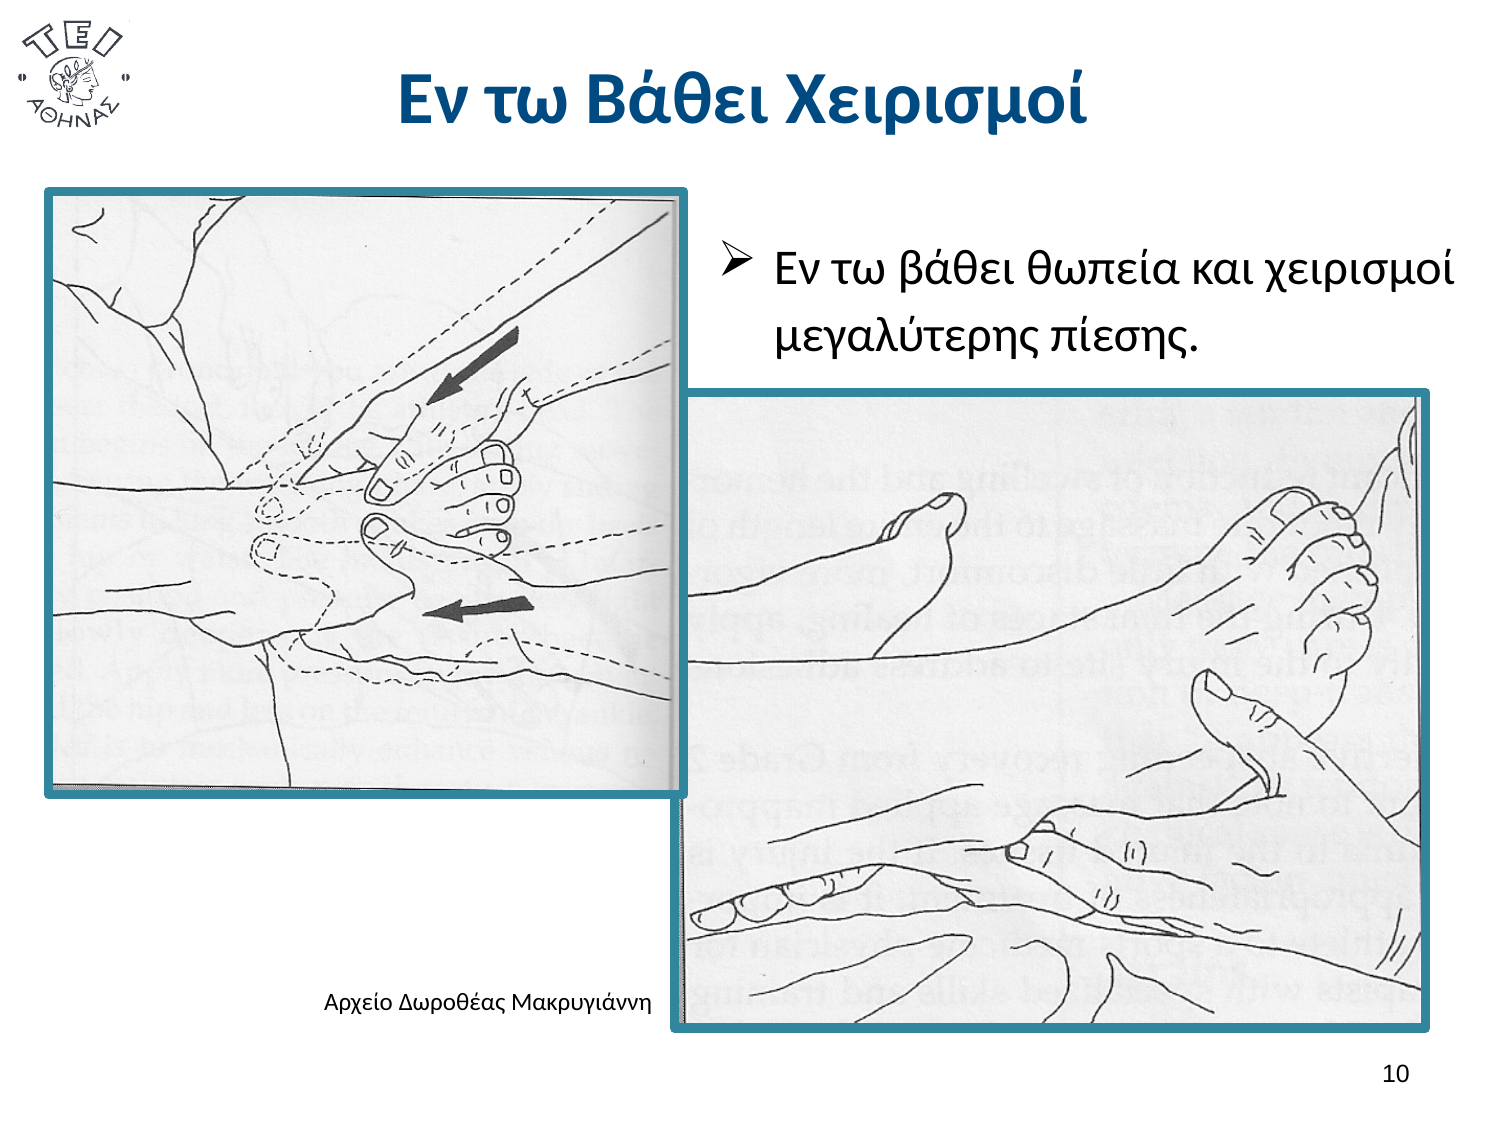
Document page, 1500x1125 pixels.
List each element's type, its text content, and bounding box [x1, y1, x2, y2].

picture [17, 19, 76, 133]
title Εν τω Βάθει Χειρισμοί [76, 19, 1427, 169]
picture [678, 396, 1422, 1024]
text_box Αρχείο Δωροθέας Μακρυγιάννη [123, 977, 668, 1023]
text_box Εν τω βάθει θωπεία και χειρισμοί μεγαλύτερης πίεσης. [702, 219, 1500, 374]
slide_number 9 [1074, 1042, 1425, 1103]
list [52, 196, 680, 791]
